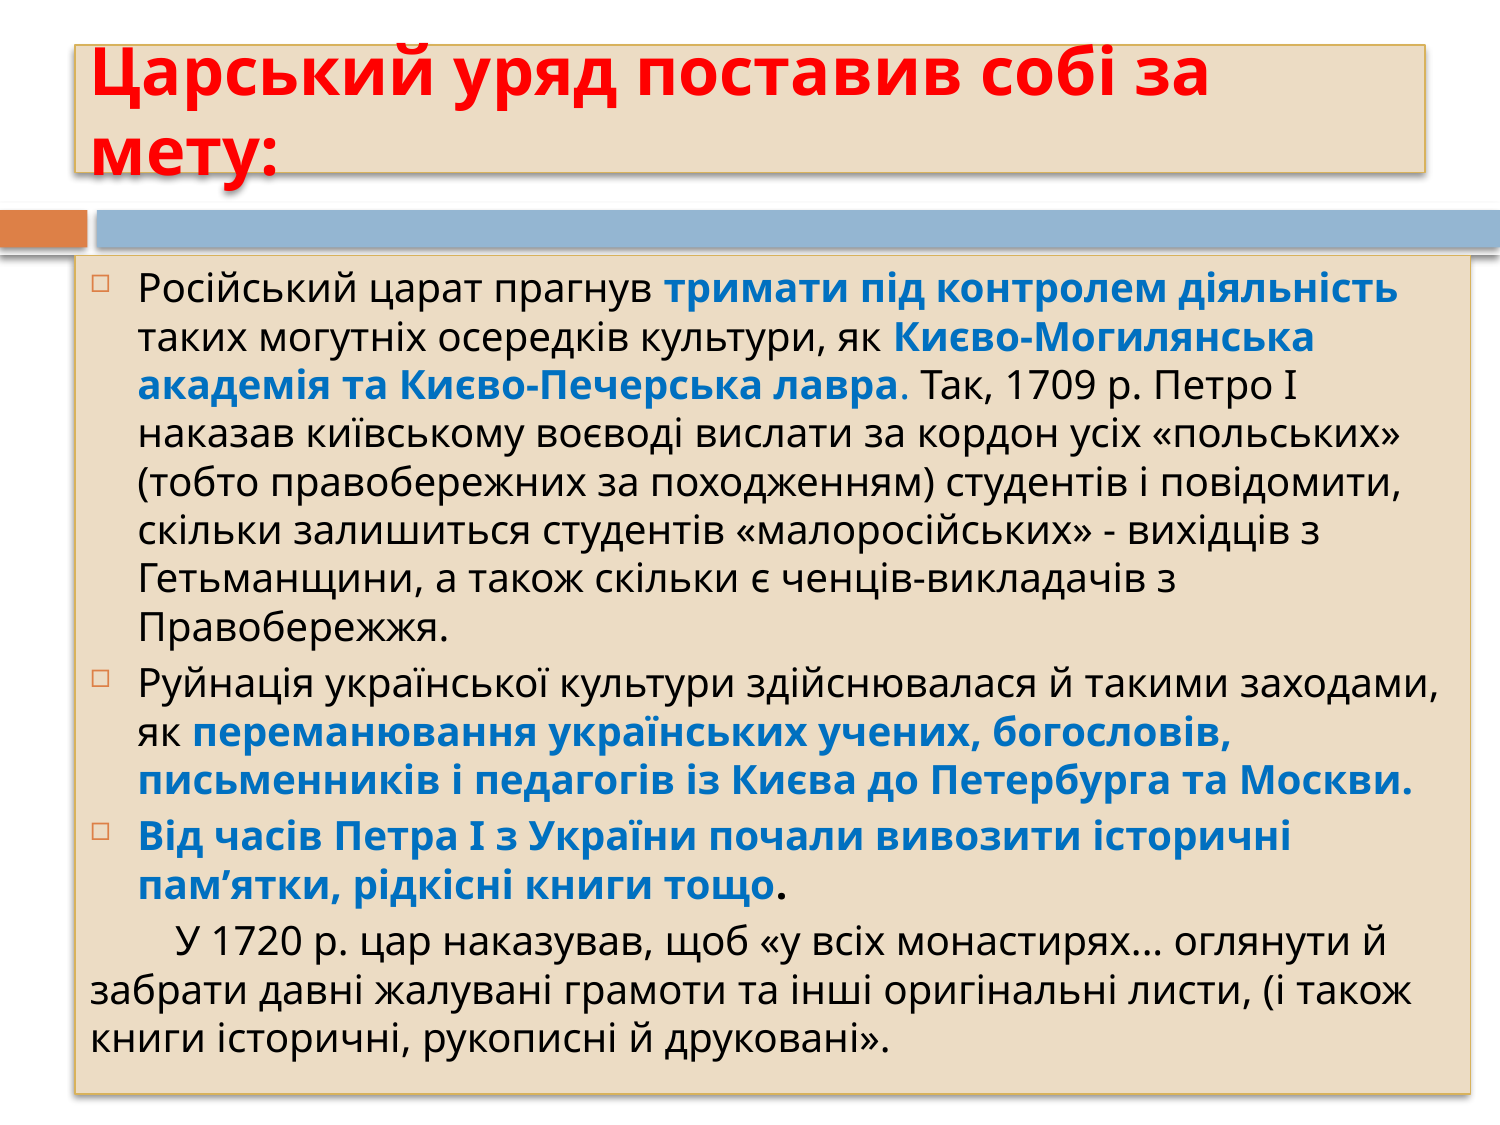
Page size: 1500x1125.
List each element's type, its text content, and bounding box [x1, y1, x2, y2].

title Царський уряд поставив собі за мету: [74, 44, 1426, 173]
list Російський царат прагнув тримати під контролем діяльність таких могутніх осередків культури, як Києво-Могилянська академія та Києво-Печерська лавра. Так, 1709 р. Петро І наказав київському воєводі вислати за кордон усіх «польських» (тобто правобережних за походженням) студентів і повідомити, скільки залишиться студентів «малоросійських» - вихідців з Гетьманщини, а також скільки є ченців-викладачів з Правобережжя. Руйнація української культури здійснювалася й такими заходами, як переманювання українських учених, богословів, письменників і педагогів із Києва до Петербурга та Москви. Від часів Петра І з України почали вивозити історичні пам’ятки, рідкісні книги тощо. У 1720 р. цар наказував, щоб «у всіх монастирях... оглянути й забрати давні жалувані грамоти та інші оригінальні листи, (і також книги історичні, рукописні й друковані». [74, 255, 1471, 1095]
